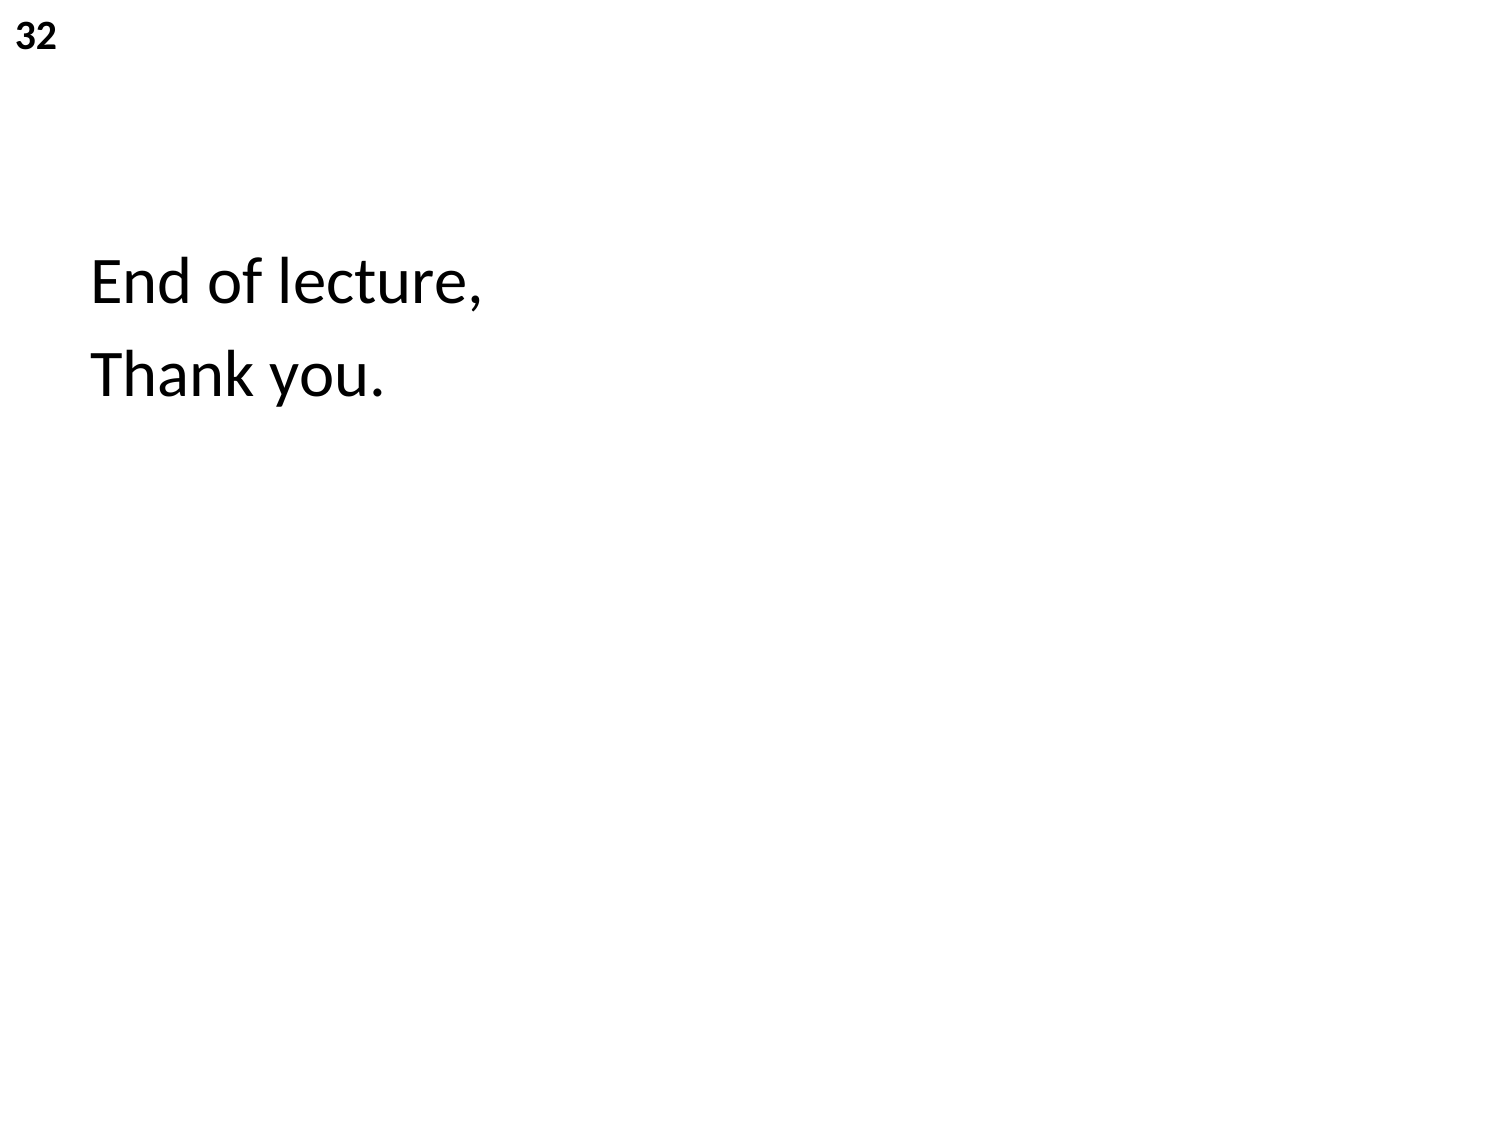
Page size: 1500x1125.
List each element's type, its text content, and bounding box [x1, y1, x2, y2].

list End of lecture, Thank you. [75, 42, 1425, 1005]
text_box 32 [0, 0, 89, 65]
